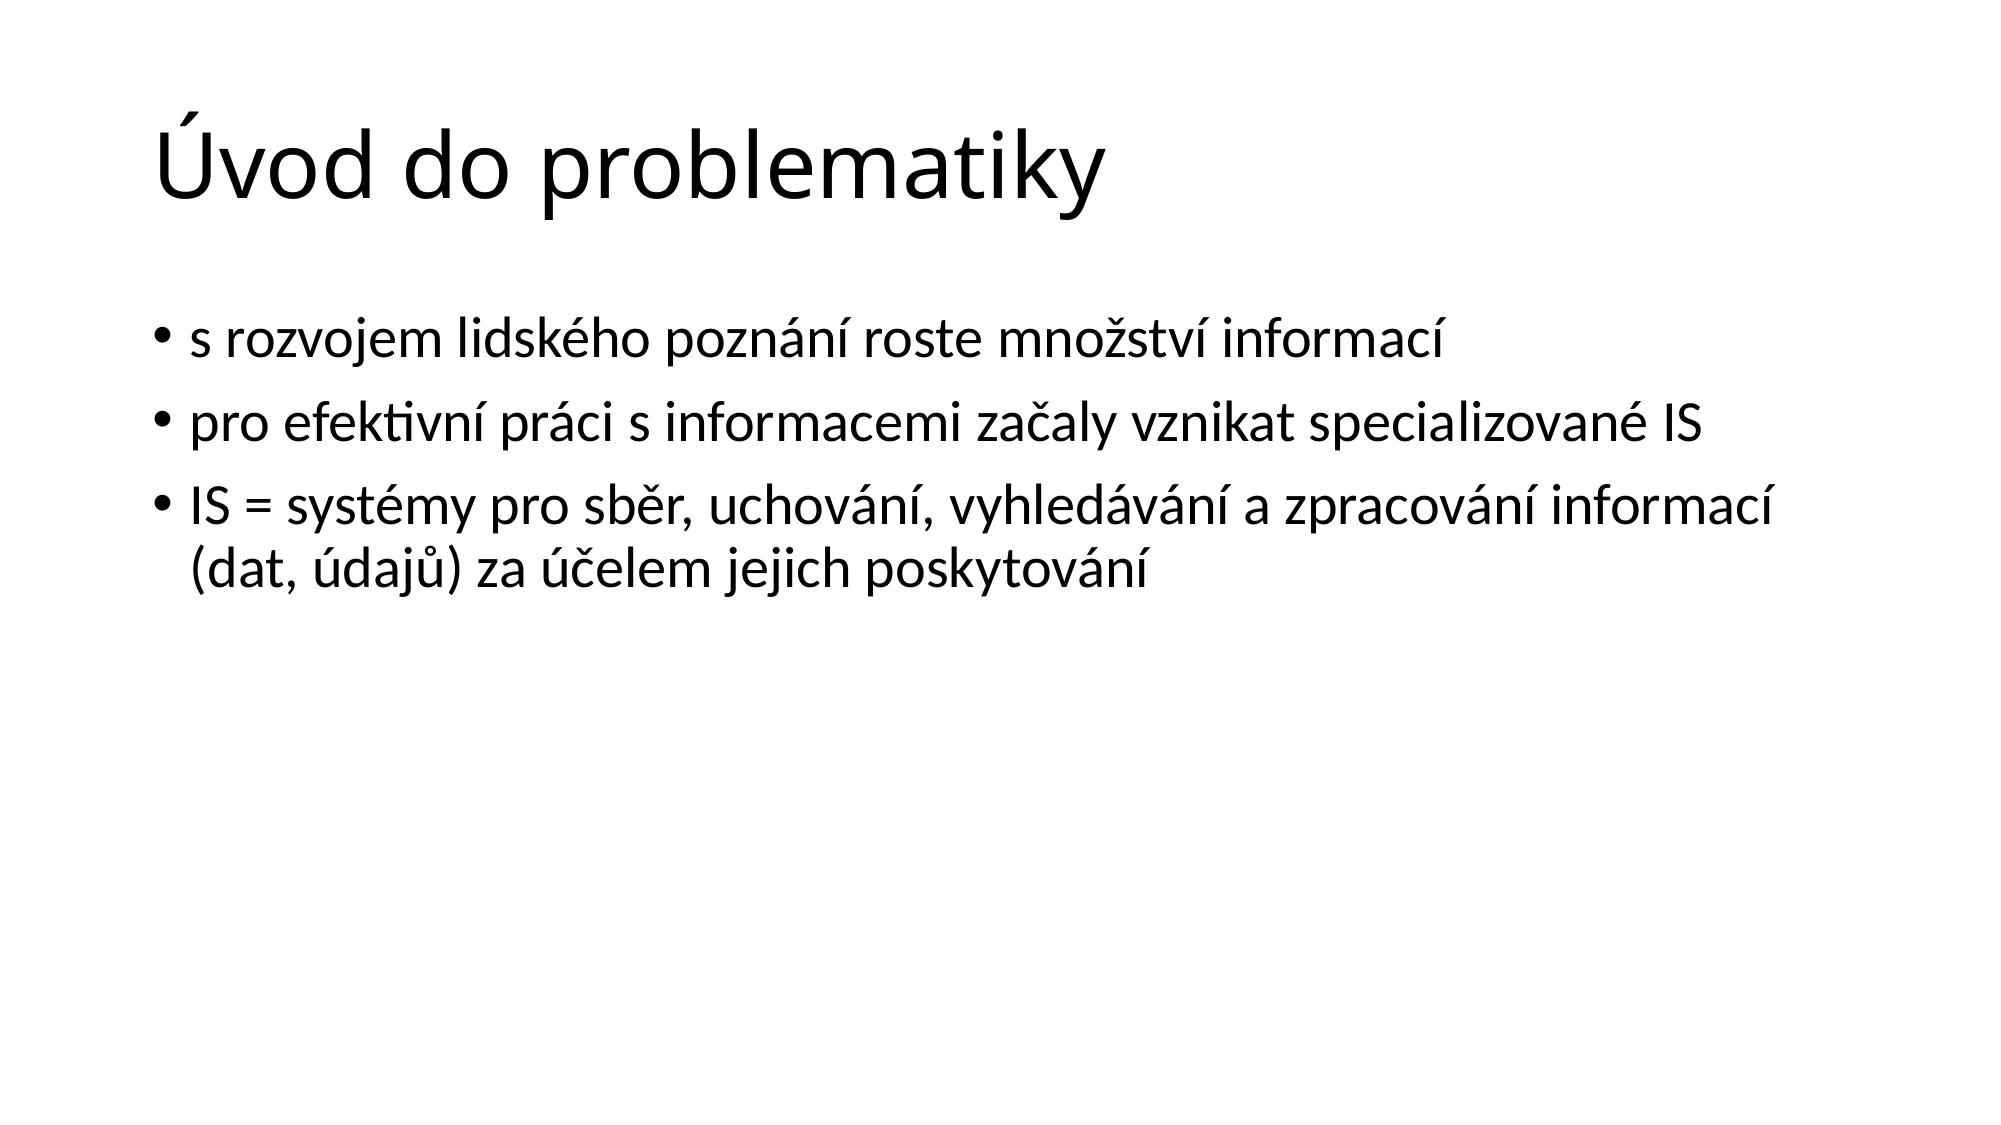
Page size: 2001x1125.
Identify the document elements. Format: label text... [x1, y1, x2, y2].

list s rozvojem lidského poznání roste množství informací pro efektivní práci s informacemi začaly vznikat specializované IS IS = systémy pro sběr, uchování, vyhledávání a zpracování informací (dat, údajů) za účelem jejich poskytování [137, 299, 1863, 1014]
title Úvod do problematiky [137, 59, 1863, 278]
